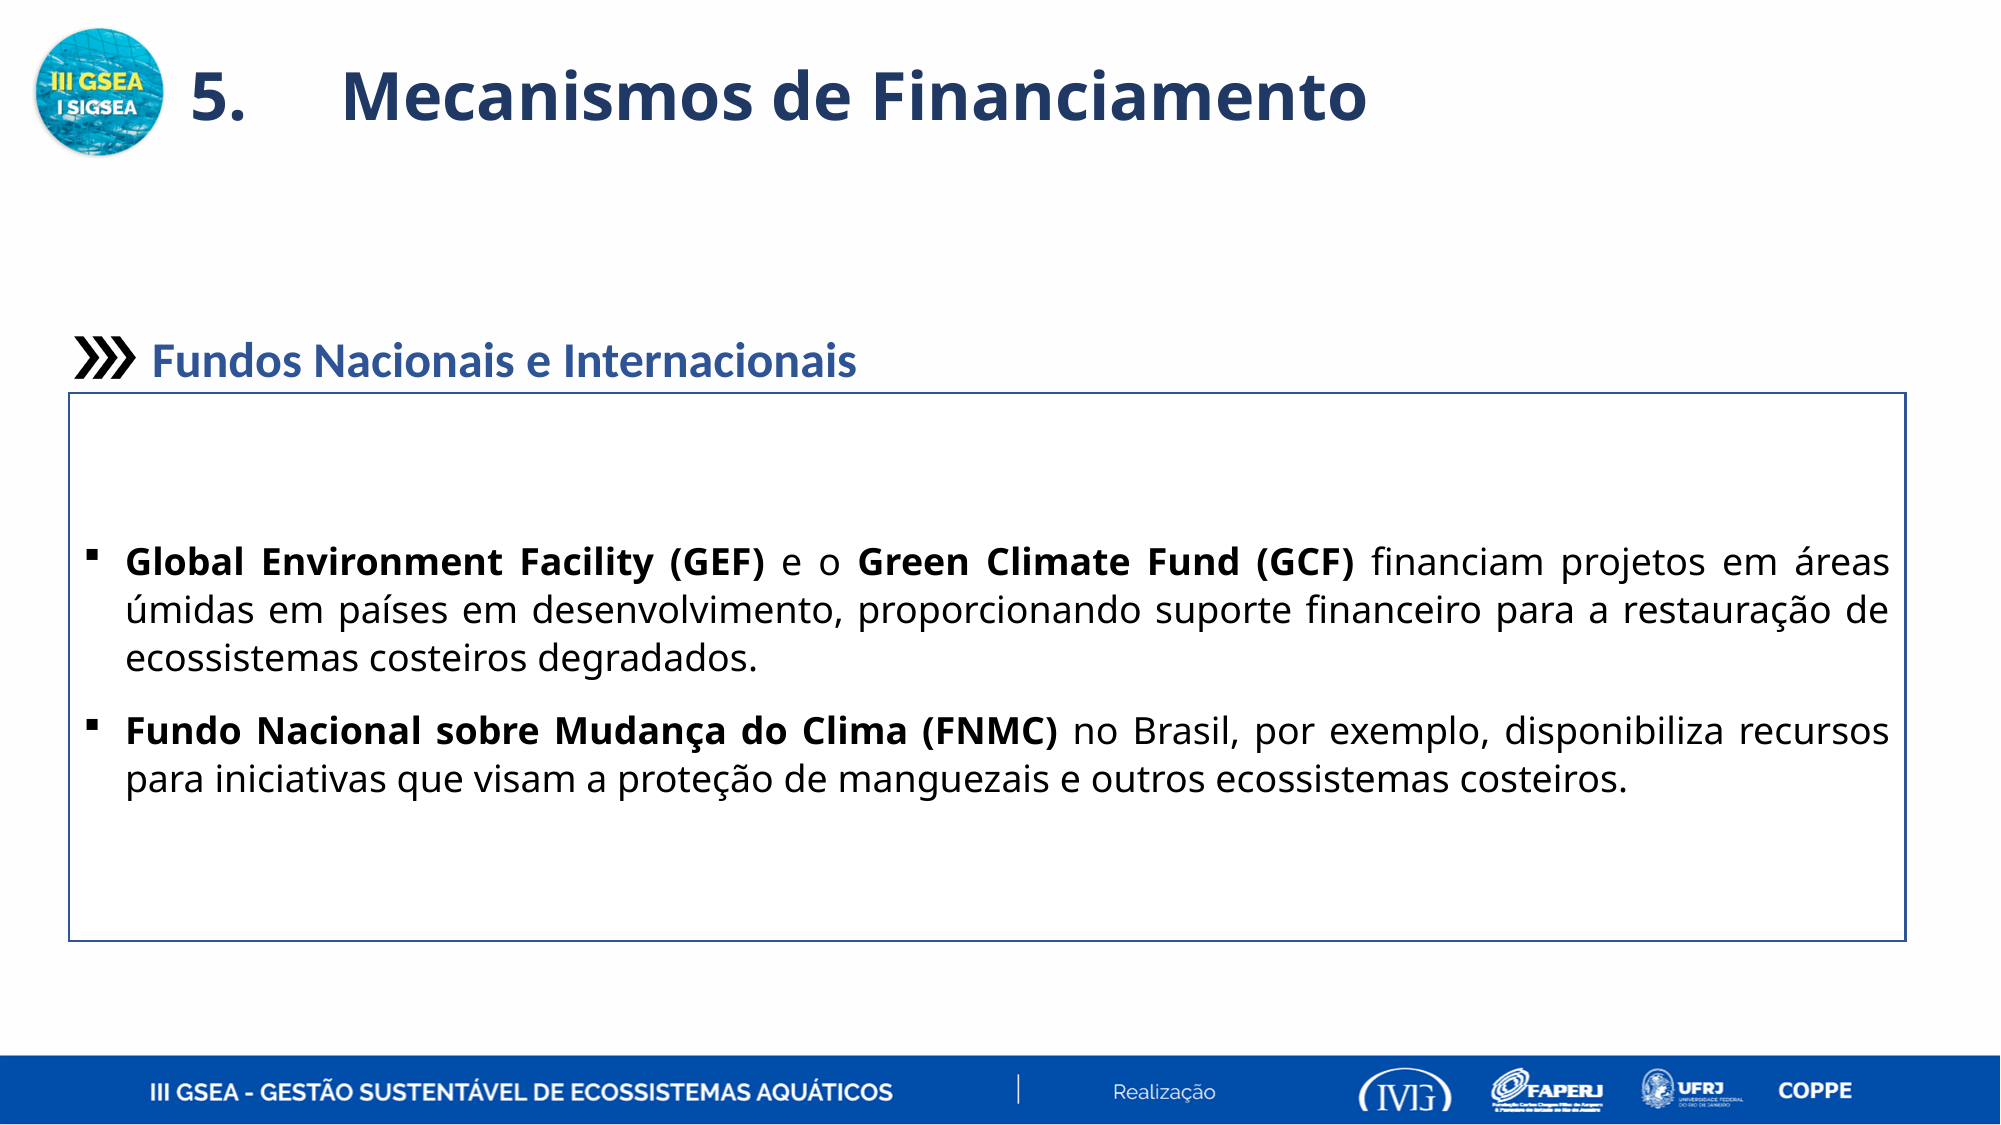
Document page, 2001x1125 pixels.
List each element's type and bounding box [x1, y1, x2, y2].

picture [0, 0, 2000, 1125]
list [68, 321, 141, 394]
